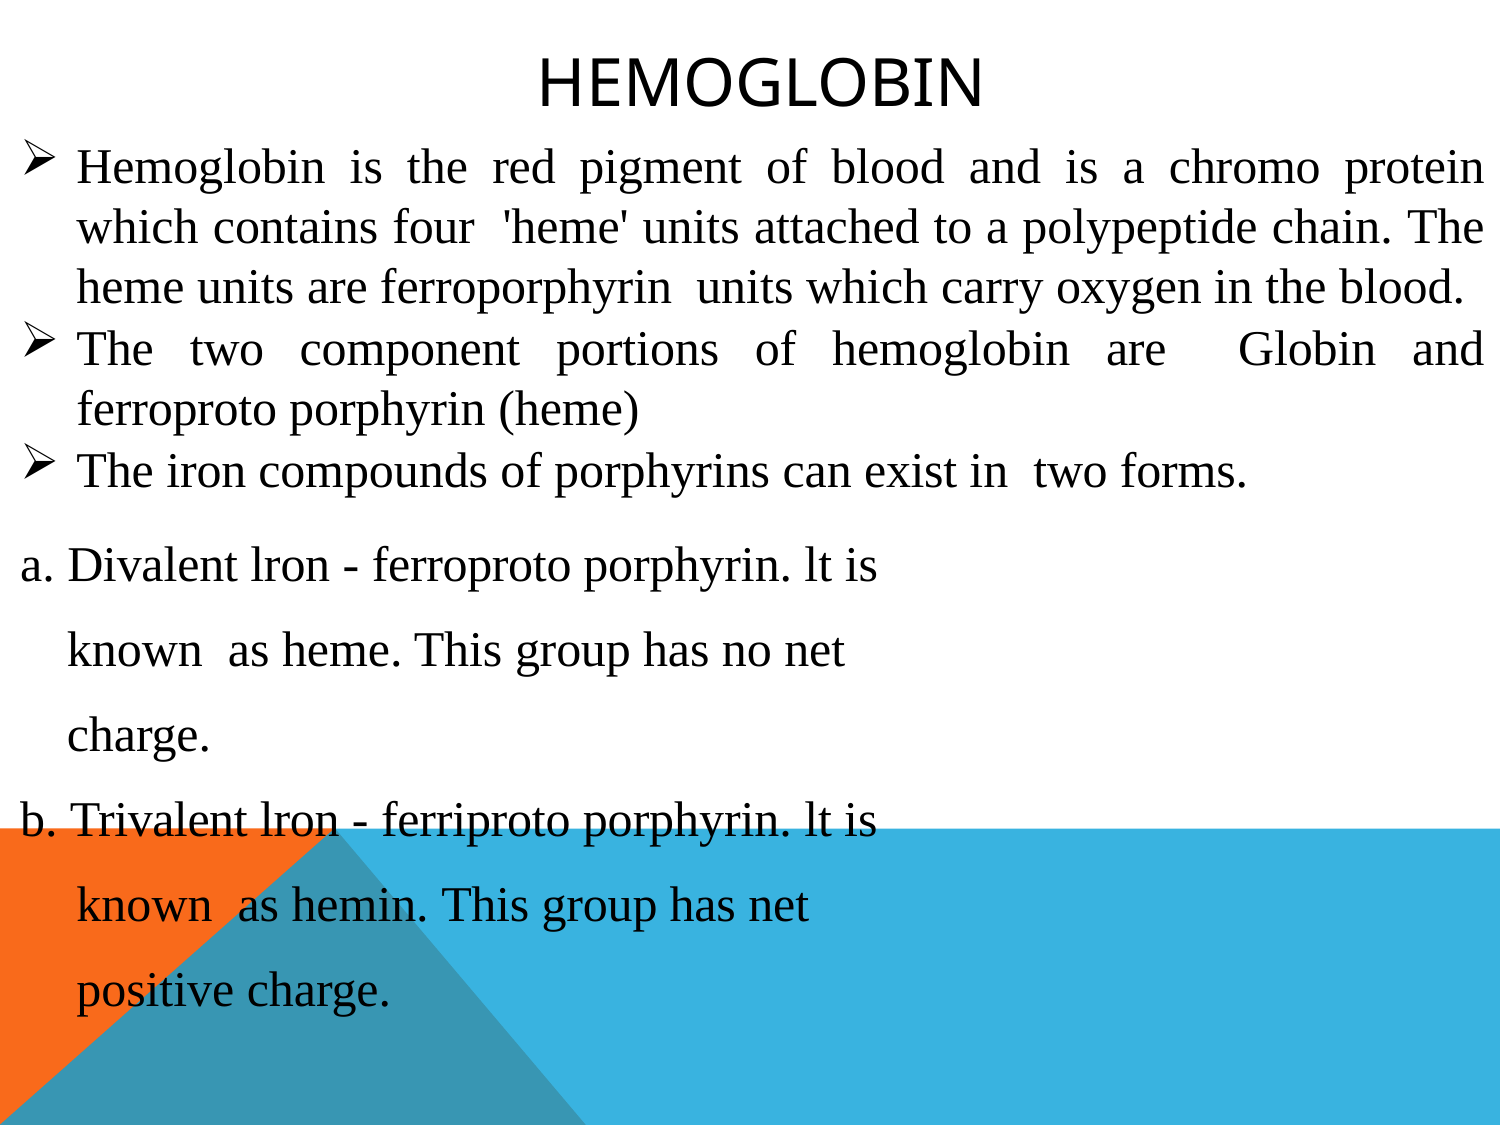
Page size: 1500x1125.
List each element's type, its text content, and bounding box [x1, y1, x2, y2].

text_box Hemoglobin is the red pigment of blood and is a chromo protein which contains four 'heme' units attached to a polypeptide chain. The heme units are ferroporphyrin units which carry oxygen in the blood. The two component portions of hemoglobin are Globin and ferroproto porphyrin (heme) The iron compounds of porphyrins can exist in two forms. a. Divalent lron - ferroproto porphyrin. lt is known as heme. This group has no net charge. b. Trivalent lron - ferriproto porphyrin. lt is known as hemin. This group has net positive charge. [3, 126, 1500, 1125]
text_box HEMOGLOBIN [59, 37, 1463, 120]
